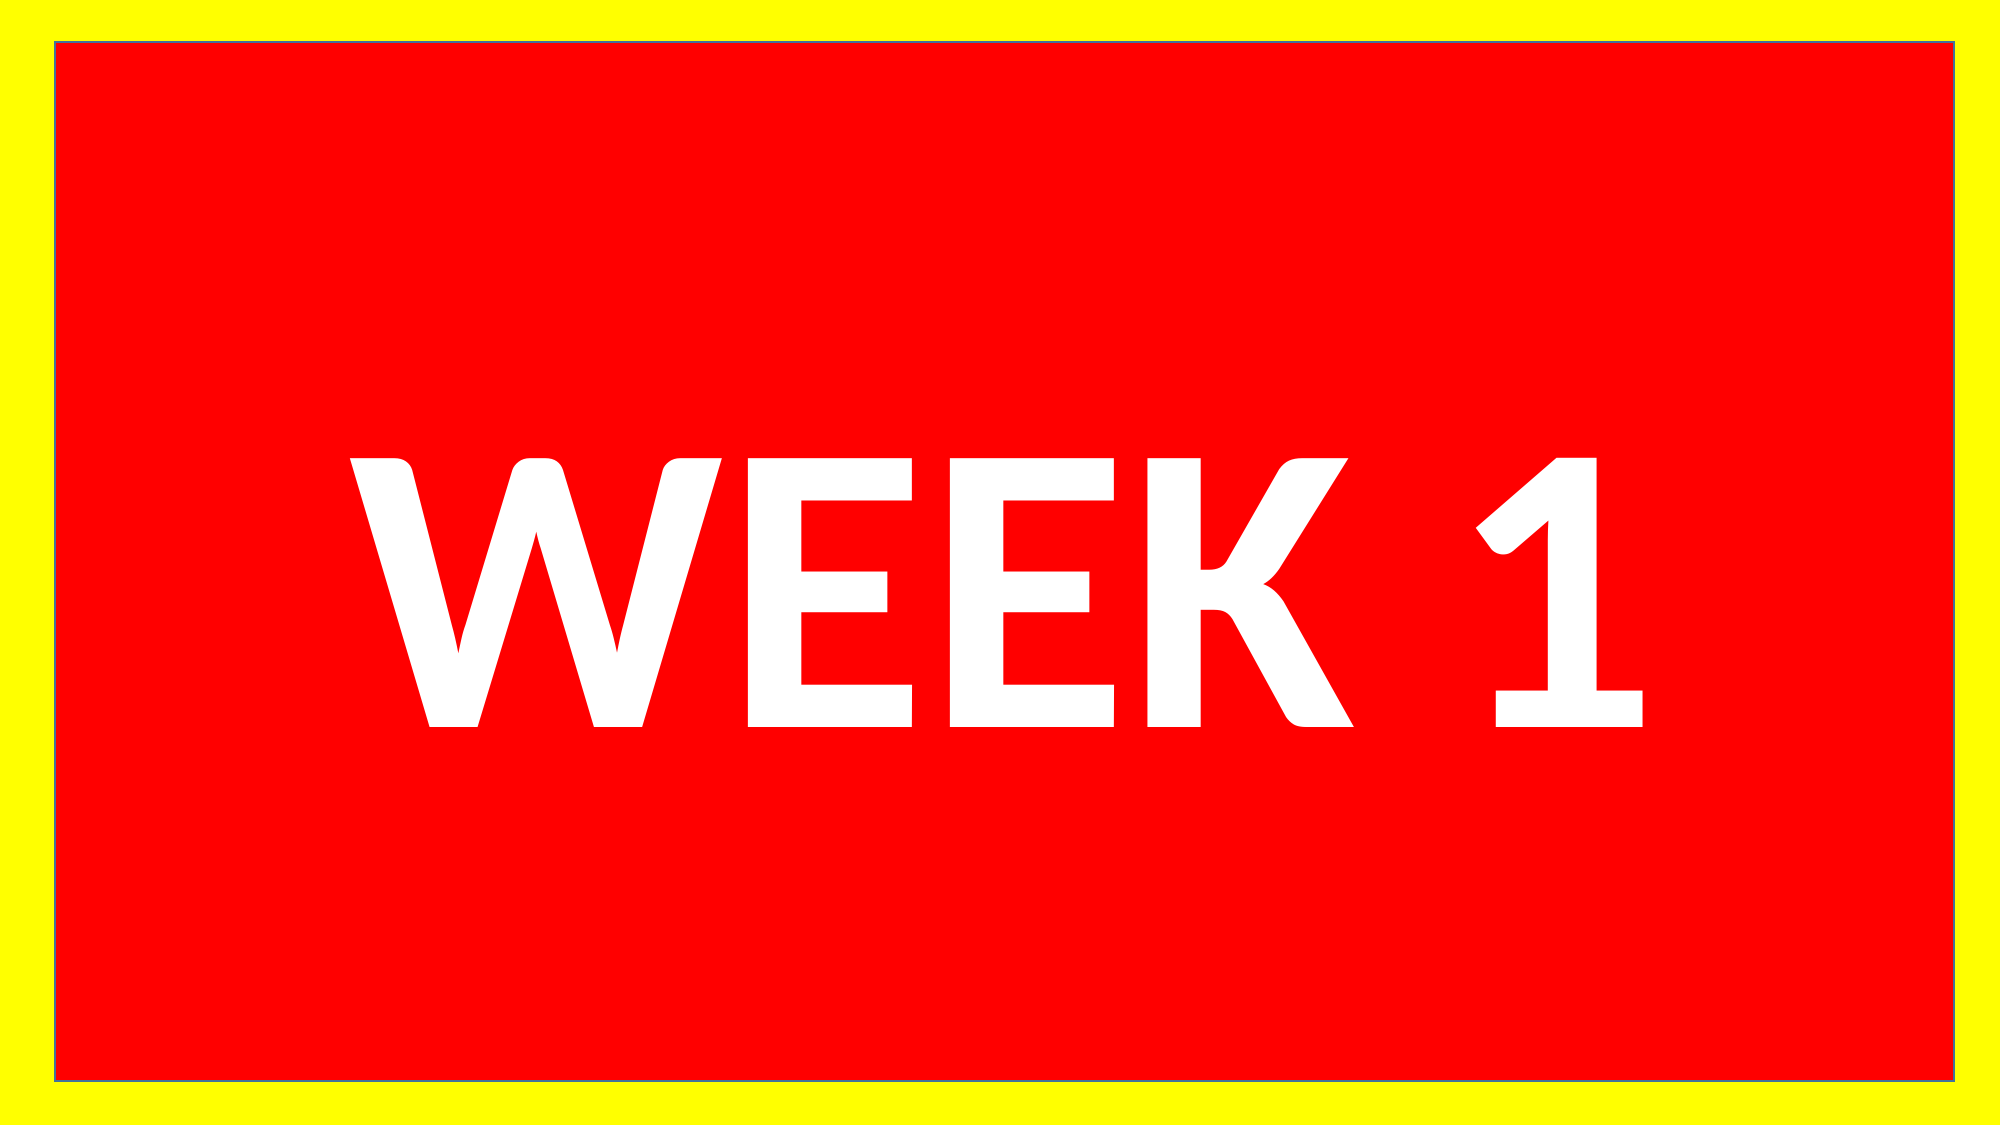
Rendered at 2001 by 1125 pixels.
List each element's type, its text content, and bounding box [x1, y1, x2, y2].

text_box WEEK 1 [54, 41, 1955, 1082]
